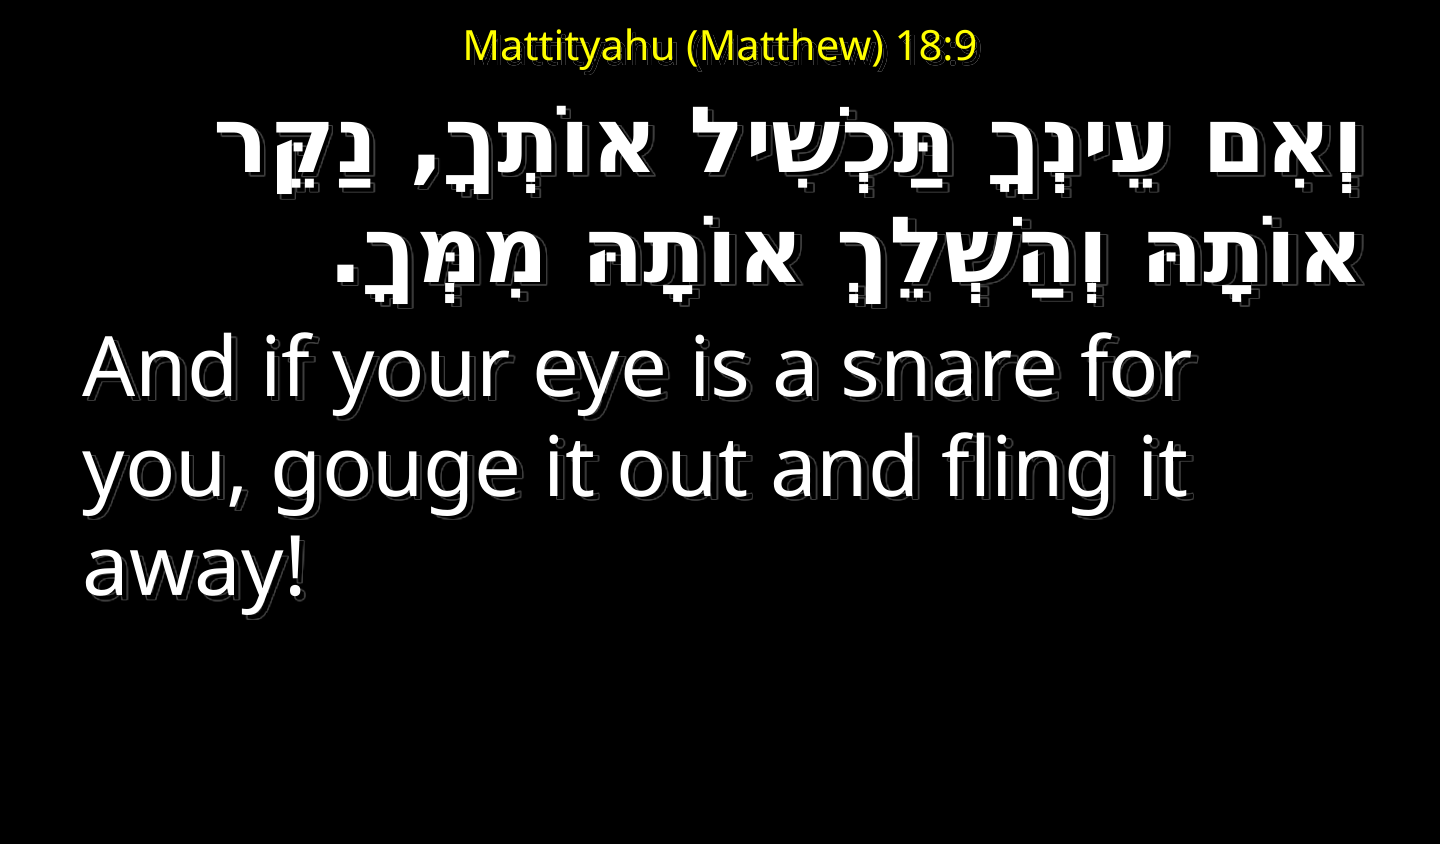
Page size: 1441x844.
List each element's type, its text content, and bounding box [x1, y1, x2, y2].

list וְאִם עֵינְךָ תַּכְשִׁיל אוֹתְךָ, נַקֵּר אוֹתָהּ וְהַשְׁלֵךְ אוֹתָהּ מִמְּךָ. And if your eye is a snare for you, gouge it out and fling it away! [71, 75, 1378, 844]
title Mattityahu (Matthew) 18:9 [234, 9, 1207, 79]
